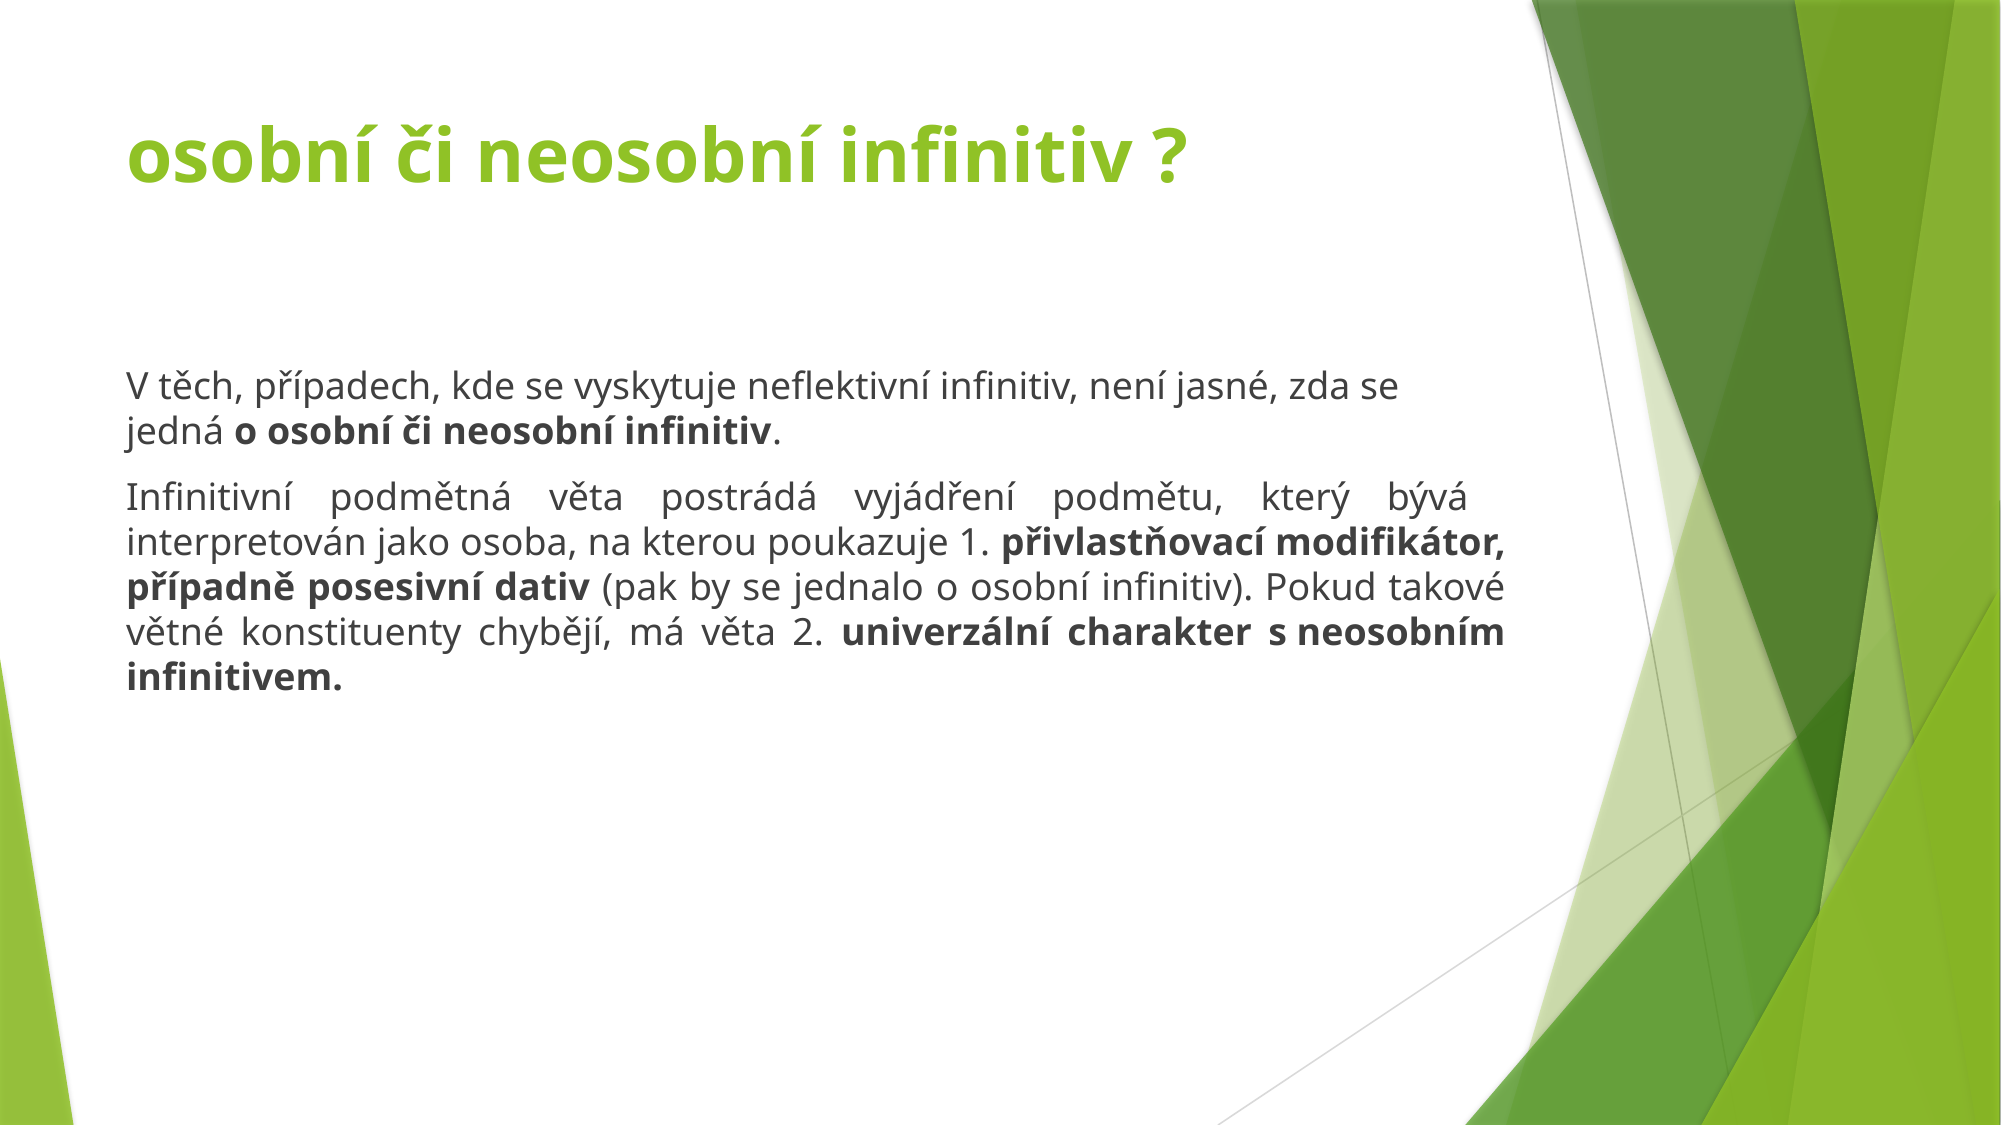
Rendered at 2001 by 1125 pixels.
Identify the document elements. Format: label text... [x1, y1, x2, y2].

list V těch, případech, kde se vyskytuje neflektivní infinitiv, není jasné, zda se jedná o osobní či neosobní infinitiv. Infinitivní podmětná věta postrádá vyjádření podmětu, který bývá interpretován jako osoba, na kterou poukazuje 1. přivlastňovací modifikátor, případně posesivní dativ (pak by se jednalo o osobní infinitiv). Pokud takové větné konstituenty chybějí, má věta 2. univerzální charakter s neosobním infinitivem. [111, 354, 1522, 992]
title osobní či neosobní infinitiv ? [111, 99, 1522, 317]
